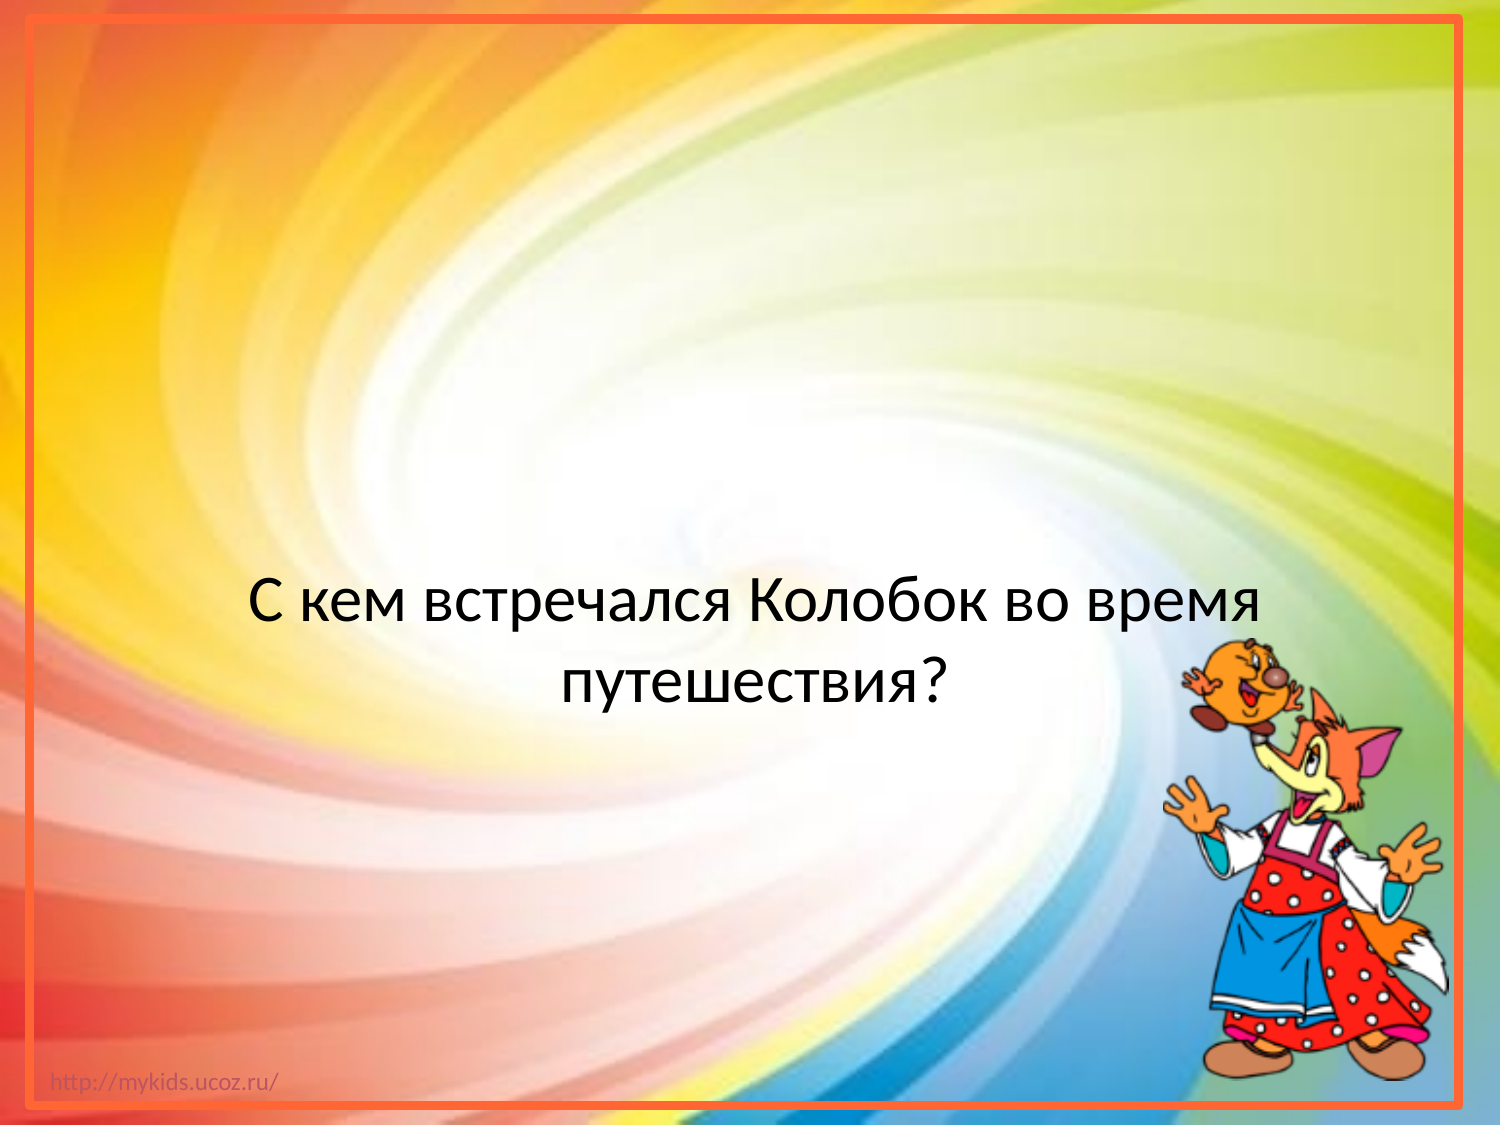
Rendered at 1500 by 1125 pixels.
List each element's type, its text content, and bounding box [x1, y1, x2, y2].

picture [0, 0, 1500, 1125]
list С кем встречался Колобок во время путешествия? [118, 476, 1394, 723]
picture [34, 24, 1454, 1101]
